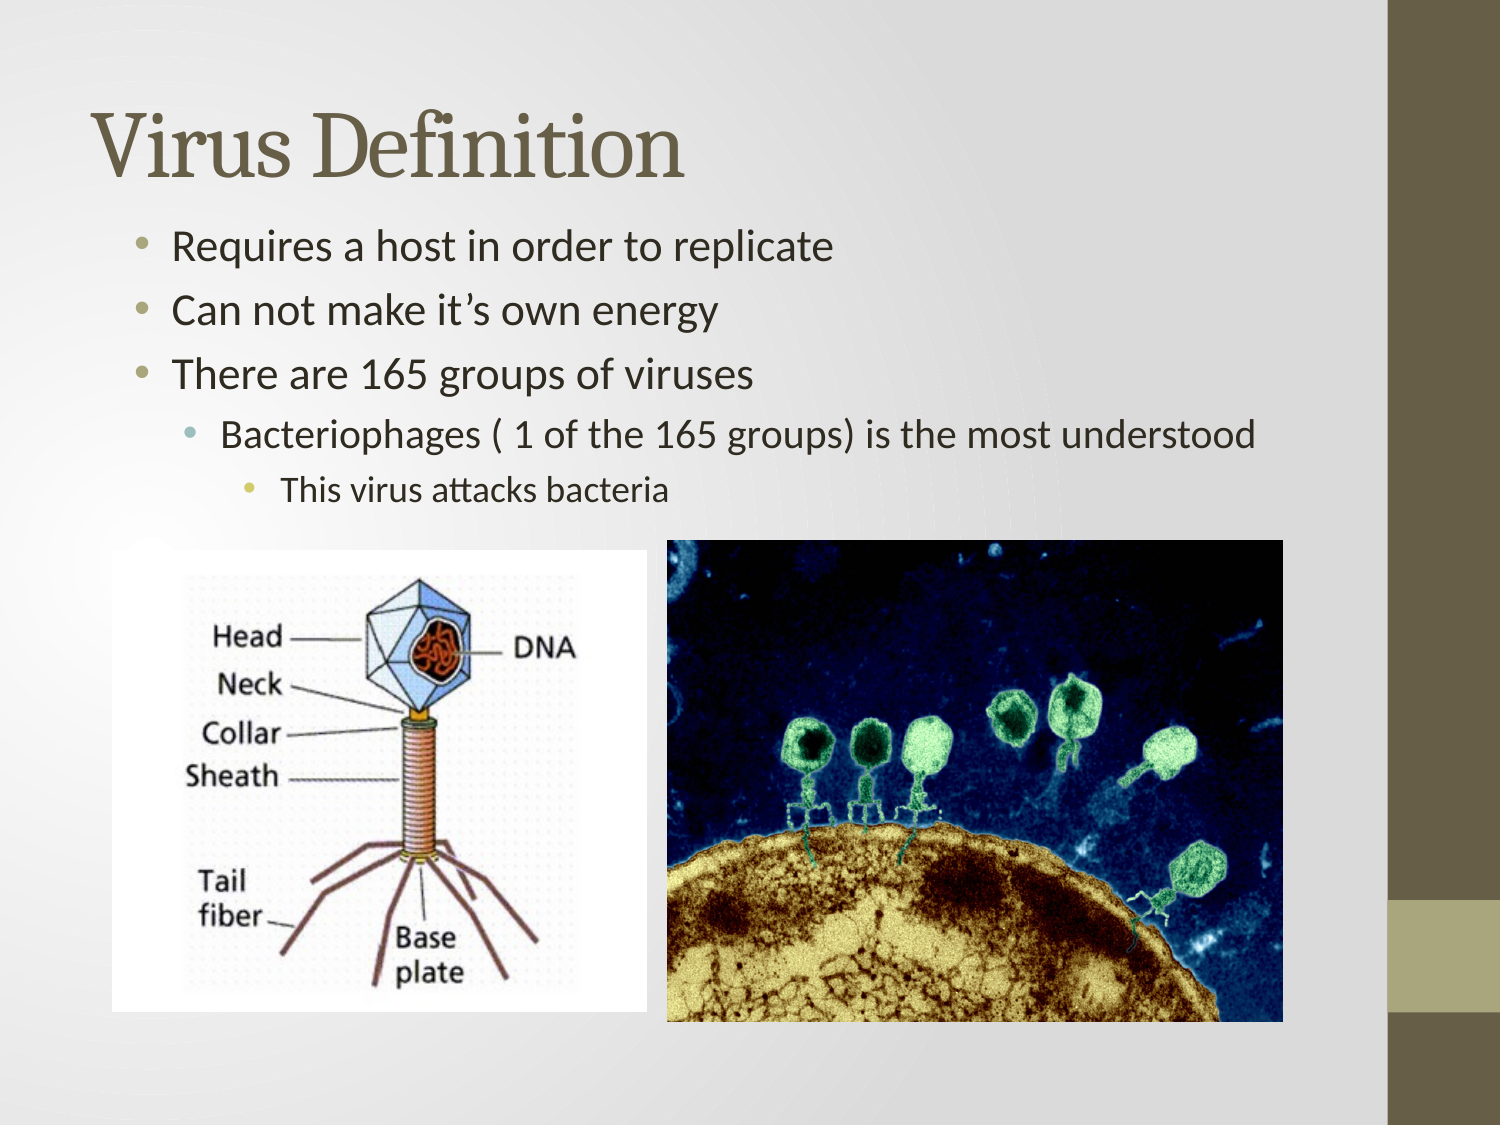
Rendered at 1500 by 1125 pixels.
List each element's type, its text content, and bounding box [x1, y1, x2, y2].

picture [111, 550, 648, 1012]
list Requires a host in order to replicate Can not make it’s own energy There are 165 groups of viruses Bacteriophages ( 1 of the 165 groups) is the most understood This virus attacks bacteria [100, 208, 1451, 951]
picture [666, 540, 1283, 1022]
title Virus Definition [75, 45, 1325, 233]
